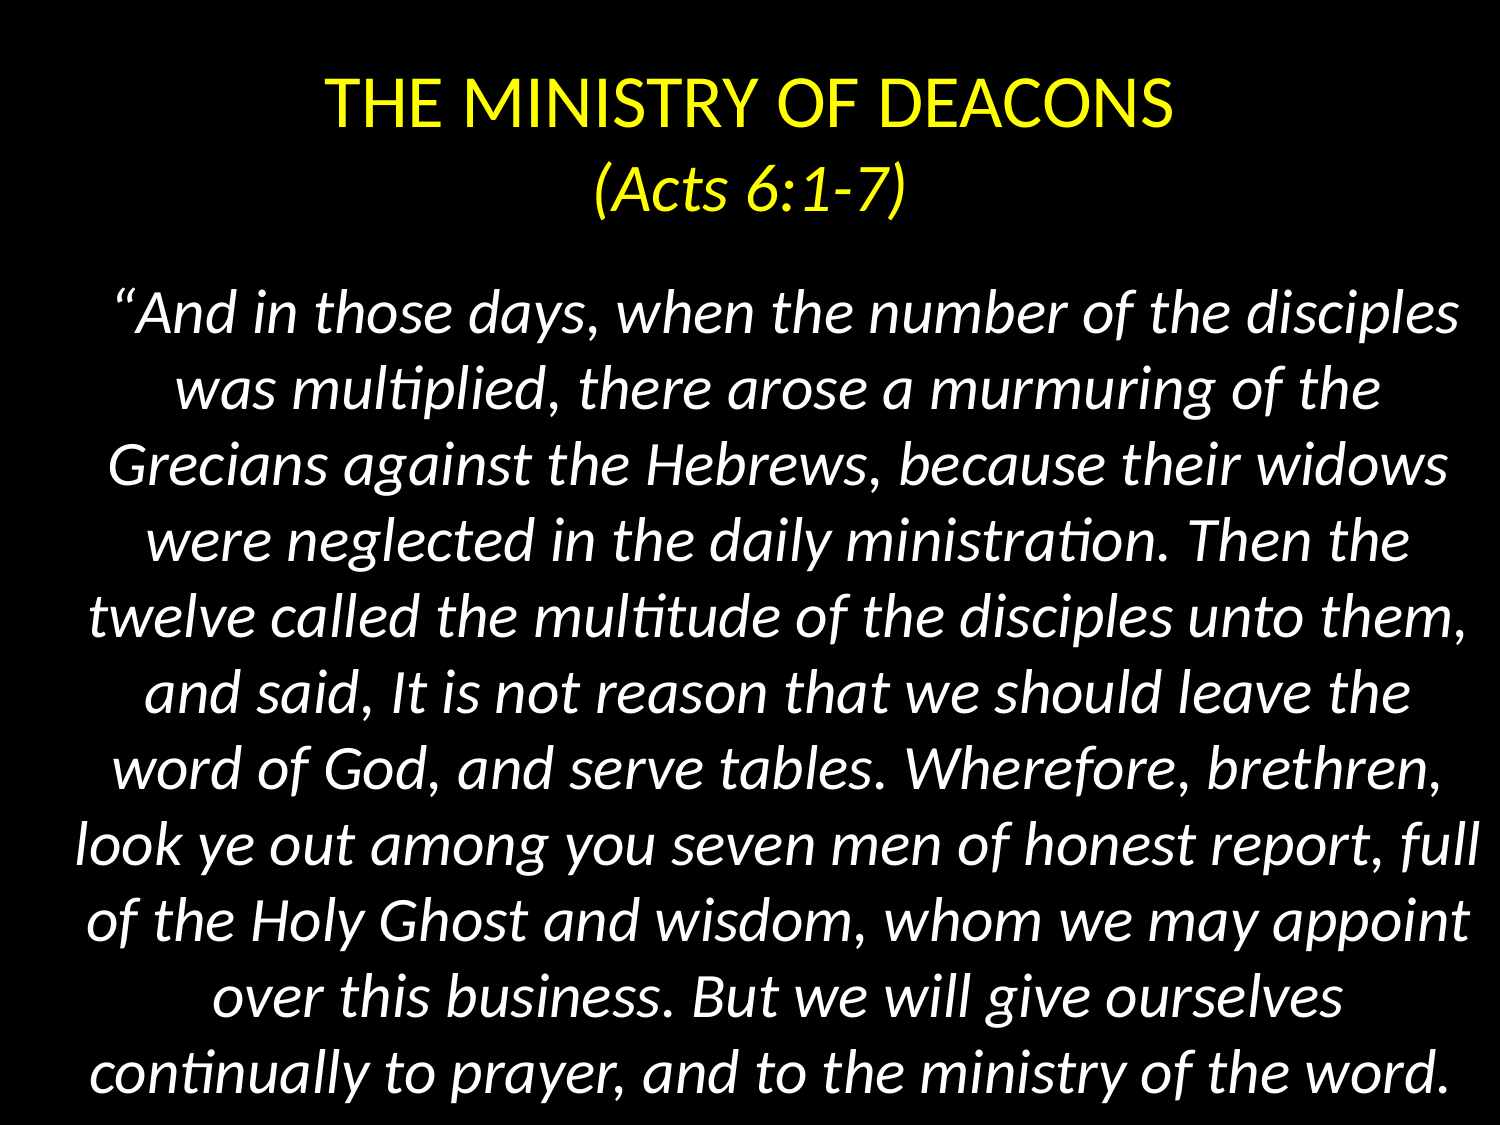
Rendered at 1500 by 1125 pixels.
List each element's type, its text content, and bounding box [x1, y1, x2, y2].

list “And in those days, when the number of the disciples was multiplied, there arose a murmuring of the Grecians against the Hebrews, because their widows were neglected in the daily ministration. Then the twelve called the multitude of the disciples unto them, and said, It is not reason that we should leave the word of God, and serve tables. Wherefore, brethren, look ye out among you seven men of honest report, full of the Holy Ghost and wisdom, whom we may appoint over this business. But we will give ourselves continually to prayer, and to the ministry of the word. [0, 262, 1500, 1125]
title The Ministry of Deacons (Acts 6:1-7) [75, 45, 1425, 233]
